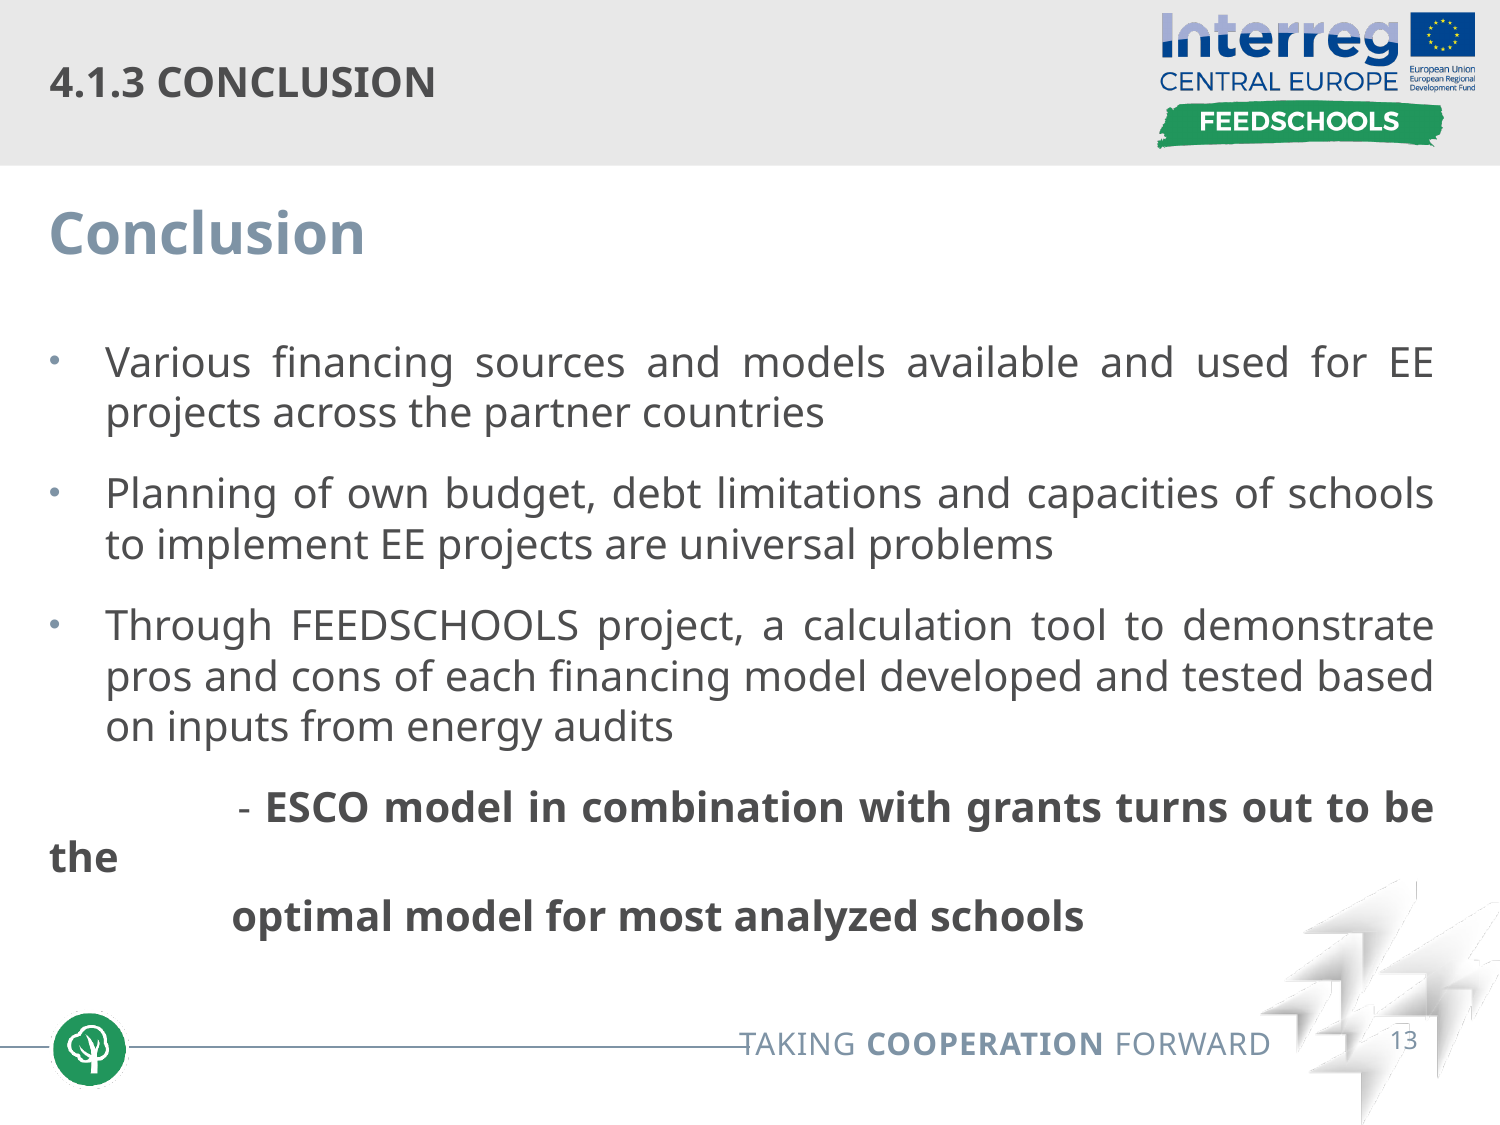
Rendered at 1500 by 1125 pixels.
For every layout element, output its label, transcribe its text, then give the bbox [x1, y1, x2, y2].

list Conclusion Various financing sources and models available and used for EE projects across the partner countries Planning of own budget, debt limitations and capacities of schools to implement EE projects are universal problems Through FEEDSCHOOLS project, a calculation tool to demonstrate pros and cons of each financing model developed and tested based on inputs from energy audits - ESCO model in combination with grants turns out to be the optimal model for most analyzed schools [48, 214, 1436, 1041]
title 4.1.3 Conclusion [0, 24, 1170, 138]
picture [49, 1041, 129, 1089]
picture [1157, 12, 1475, 149]
picture [1260, 878, 1500, 1125]
